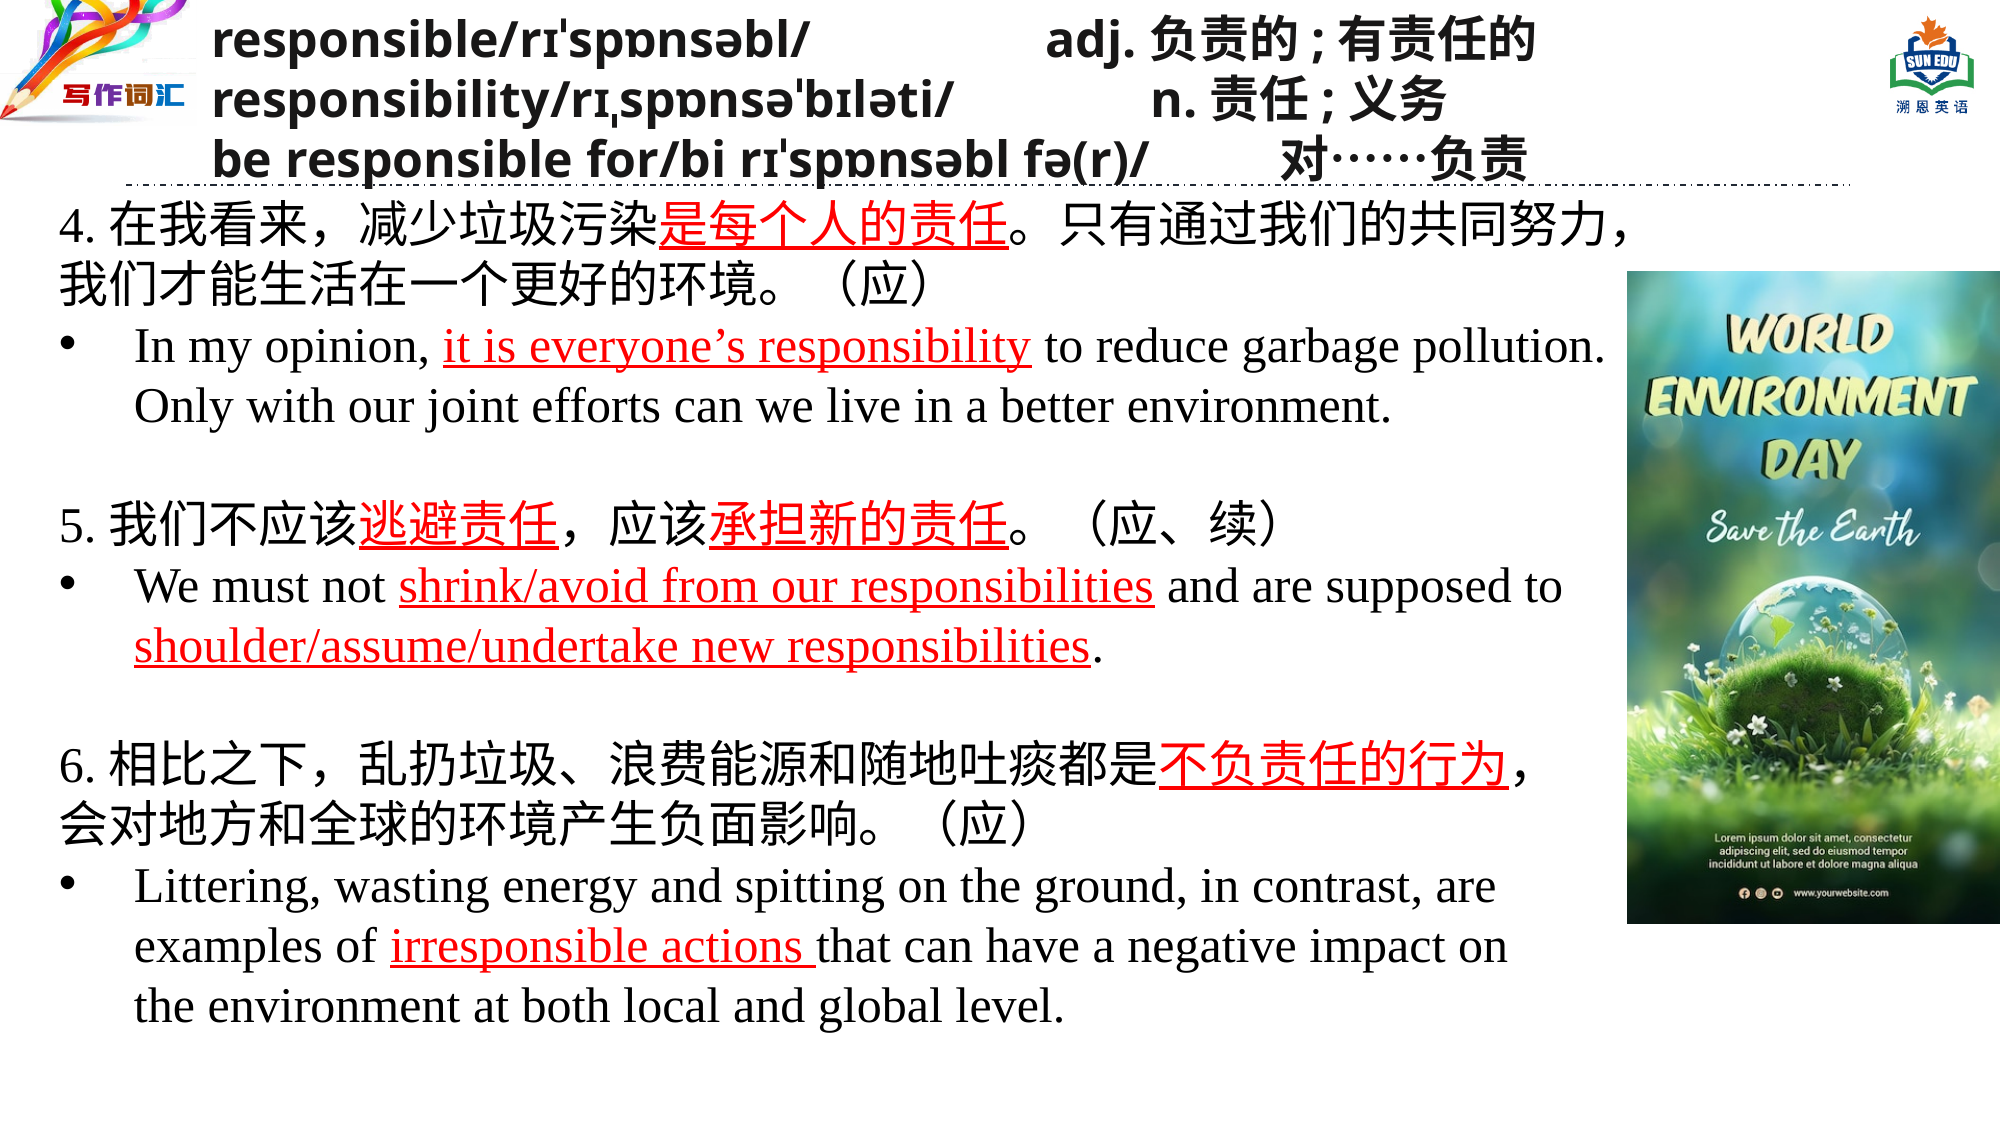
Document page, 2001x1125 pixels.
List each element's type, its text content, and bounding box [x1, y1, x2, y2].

picture [0, 0, 197, 127]
text_box responsible/rɪˈspɒnsəbl/ adj.负责的;有责任的 responsibility/rɪˌspɒnsəˈbɪləti/ n.责任;义务 be responsible for/bi rɪˈspɒnsəbl fə(r)/ 对……负责 [196, 0, 1772, 184]
picture [1882, 13, 1983, 119]
picture [1626, 270, 2000, 925]
text_box 4.在我看来，减少垃圾污染是每个人的责任。只有通过我们的共同努力， 我们才能生活在一个更好的环境。（应） In my opinion, it is everyone’s responsibility to reduce garbage pollution. Only with our joint efforts can we live in a better environment. 5.我们不应该逃避责任，应该承担新的责任。（应、续） We must not shrink/avoid from our responsibilities and are supposed to shoulder/assume/undertake new responsibilities. 6.相比之下，乱扔垃圾、浪费能源和随地吐痰都是不负责任的行为， 会对地方和全球的环境产生负面影响。（应） Littering, wasting energy and spitting on the ground, in contrast, are examples of irresponsible actions that can have a negative impact on the environment at both local and global level. [44, 185, 1956, 1118]
